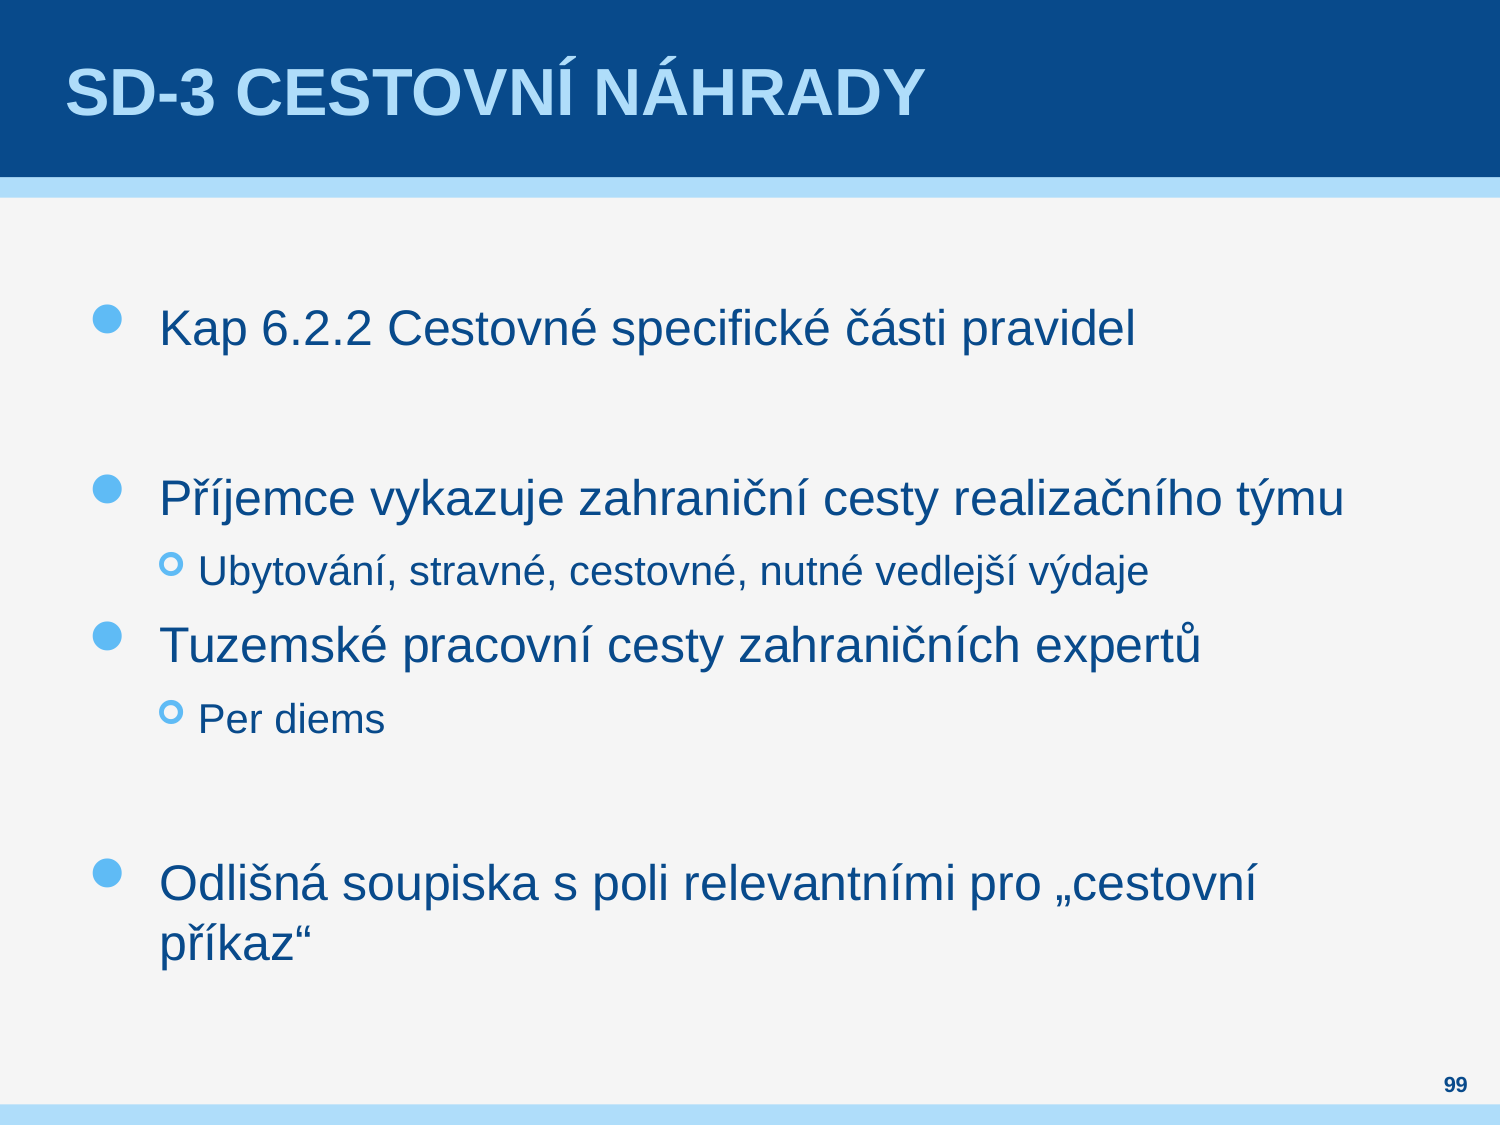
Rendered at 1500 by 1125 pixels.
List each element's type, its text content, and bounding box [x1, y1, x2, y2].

slide_number 99 [1417, 1068, 1495, 1099]
title SD-3 CESTOVNÍ NÁHRADY [59, 0, 1441, 178]
list Kap 6.2.2 Cestovné specifické části pravidel Příjemce vykazuje zahraniční cesty realizačního týmu Ubytování, stravné, cestovné, nutné vedlejší výdaje Tuzemské pracovní cesty zahraničních expertů Per diems Odlišná soupiska s poli relevantními pro „cestovní příkaz“ [88, 295, 1412, 1004]
